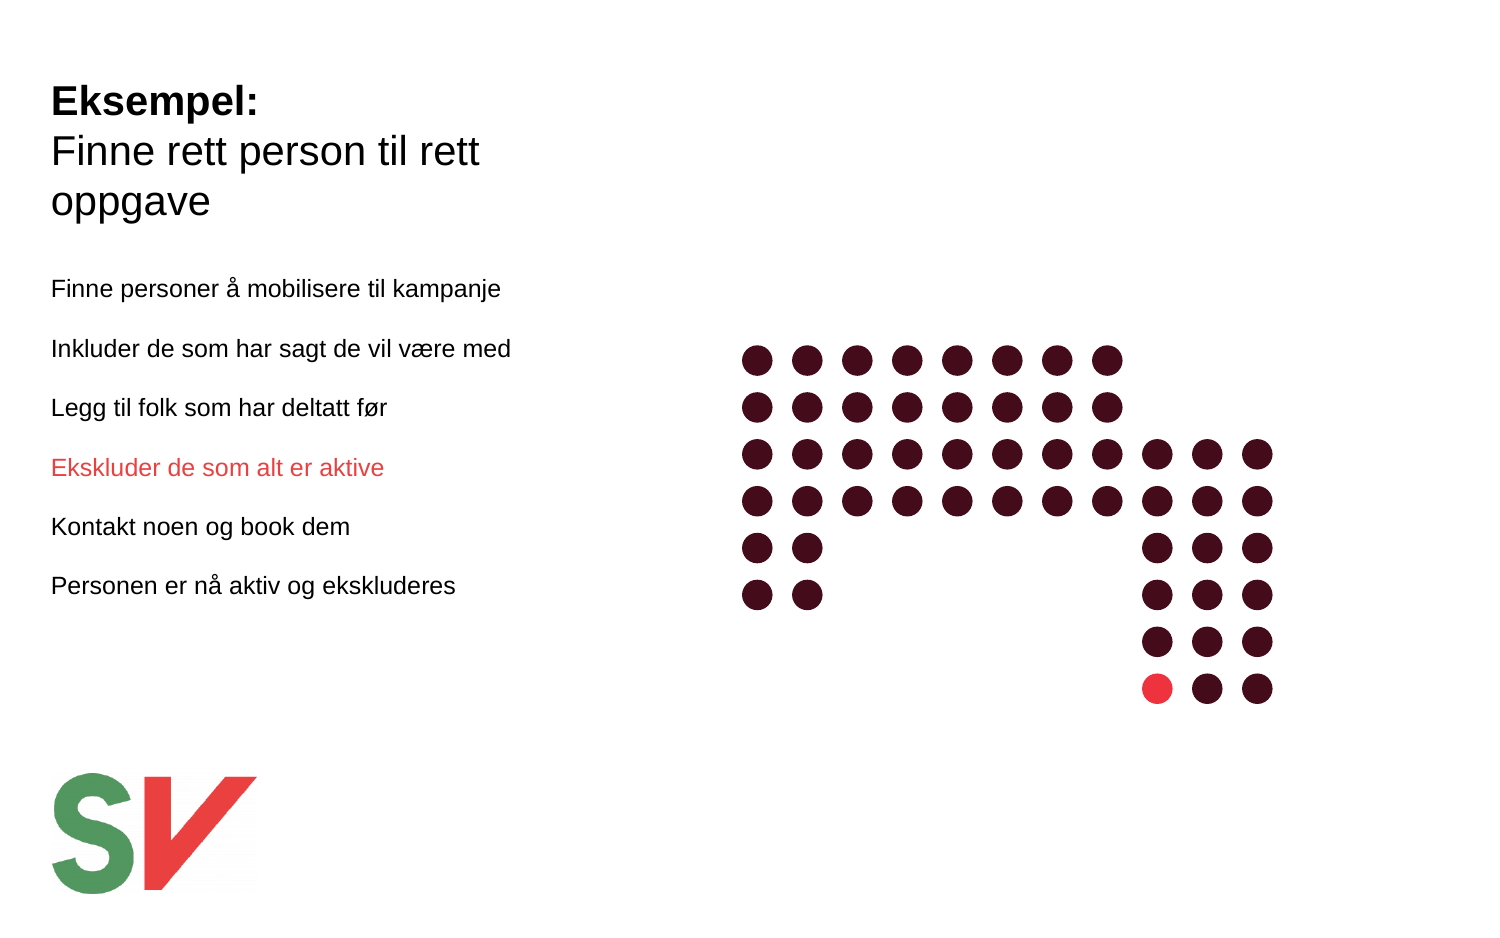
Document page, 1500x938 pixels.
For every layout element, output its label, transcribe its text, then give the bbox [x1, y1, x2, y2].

text_box [1142, 439, 1173, 470]
text_box [842, 485, 873, 517]
text_box [1242, 579, 1273, 611]
text_box [1042, 439, 1073, 470]
text_box [792, 485, 823, 517]
text_box [942, 485, 973, 517]
text_box [742, 392, 773, 423]
text_box [1092, 392, 1123, 423]
text_box [792, 392, 823, 423]
text_box [1142, 485, 1173, 517]
text_box [1142, 579, 1173, 611]
text_box [1242, 626, 1273, 658]
text_box [742, 532, 773, 564]
text_box [1192, 485, 1223, 517]
text_box [1092, 485, 1123, 517]
text_box [1242, 485, 1273, 517]
text_box [1092, 439, 1123, 470]
text_box [1042, 485, 1073, 517]
text_box [892, 485, 923, 517]
text_box [992, 345, 1023, 376]
text_box [742, 485, 773, 517]
text_box [1142, 532, 1173, 564]
picture [52, 787, 257, 894]
text_box [942, 439, 973, 470]
text_box [942, 345, 973, 376]
text_box [1142, 673, 1173, 704]
text_box [992, 439, 1023, 470]
text_box [892, 439, 923, 470]
text_box [892, 392, 923, 423]
text_box [792, 579, 823, 611]
text_box [742, 439, 773, 470]
text_box [1242, 532, 1273, 564]
text_box [1192, 579, 1223, 611]
text_box [1242, 439, 1273, 470]
text_box [1192, 439, 1223, 470]
text_box [1042, 345, 1073, 376]
text_box [1242, 673, 1273, 704]
text_box [1192, 532, 1223, 564]
text_box [1092, 345, 1123, 376]
text_box [1142, 626, 1173, 658]
title Eksempel: Finne rett person til rett oppgave [35, 101, 497, 239]
text_box [1042, 392, 1073, 423]
text_box [1192, 673, 1223, 704]
text_box [792, 439, 823, 470]
text_box [942, 392, 973, 423]
text_box [842, 439, 873, 470]
text_box [792, 345, 823, 376]
list Finne personer å mobilisere til kampanje Inkluder de som har sagt de vil være med Legg til folk som har deltatt før Ekskluder de som alt er aktive Kontakt noen og book dem Personen er nå aktiv og ekskluderes [35, 253, 561, 787]
text_box [842, 392, 873, 423]
text_box [992, 485, 1023, 517]
text_box [792, 532, 823, 564]
text_box [1192, 626, 1223, 658]
text_box [742, 345, 773, 376]
text_box [842, 345, 873, 376]
text_box [892, 345, 923, 376]
text_box [992, 392, 1023, 423]
text_box [742, 579, 773, 611]
